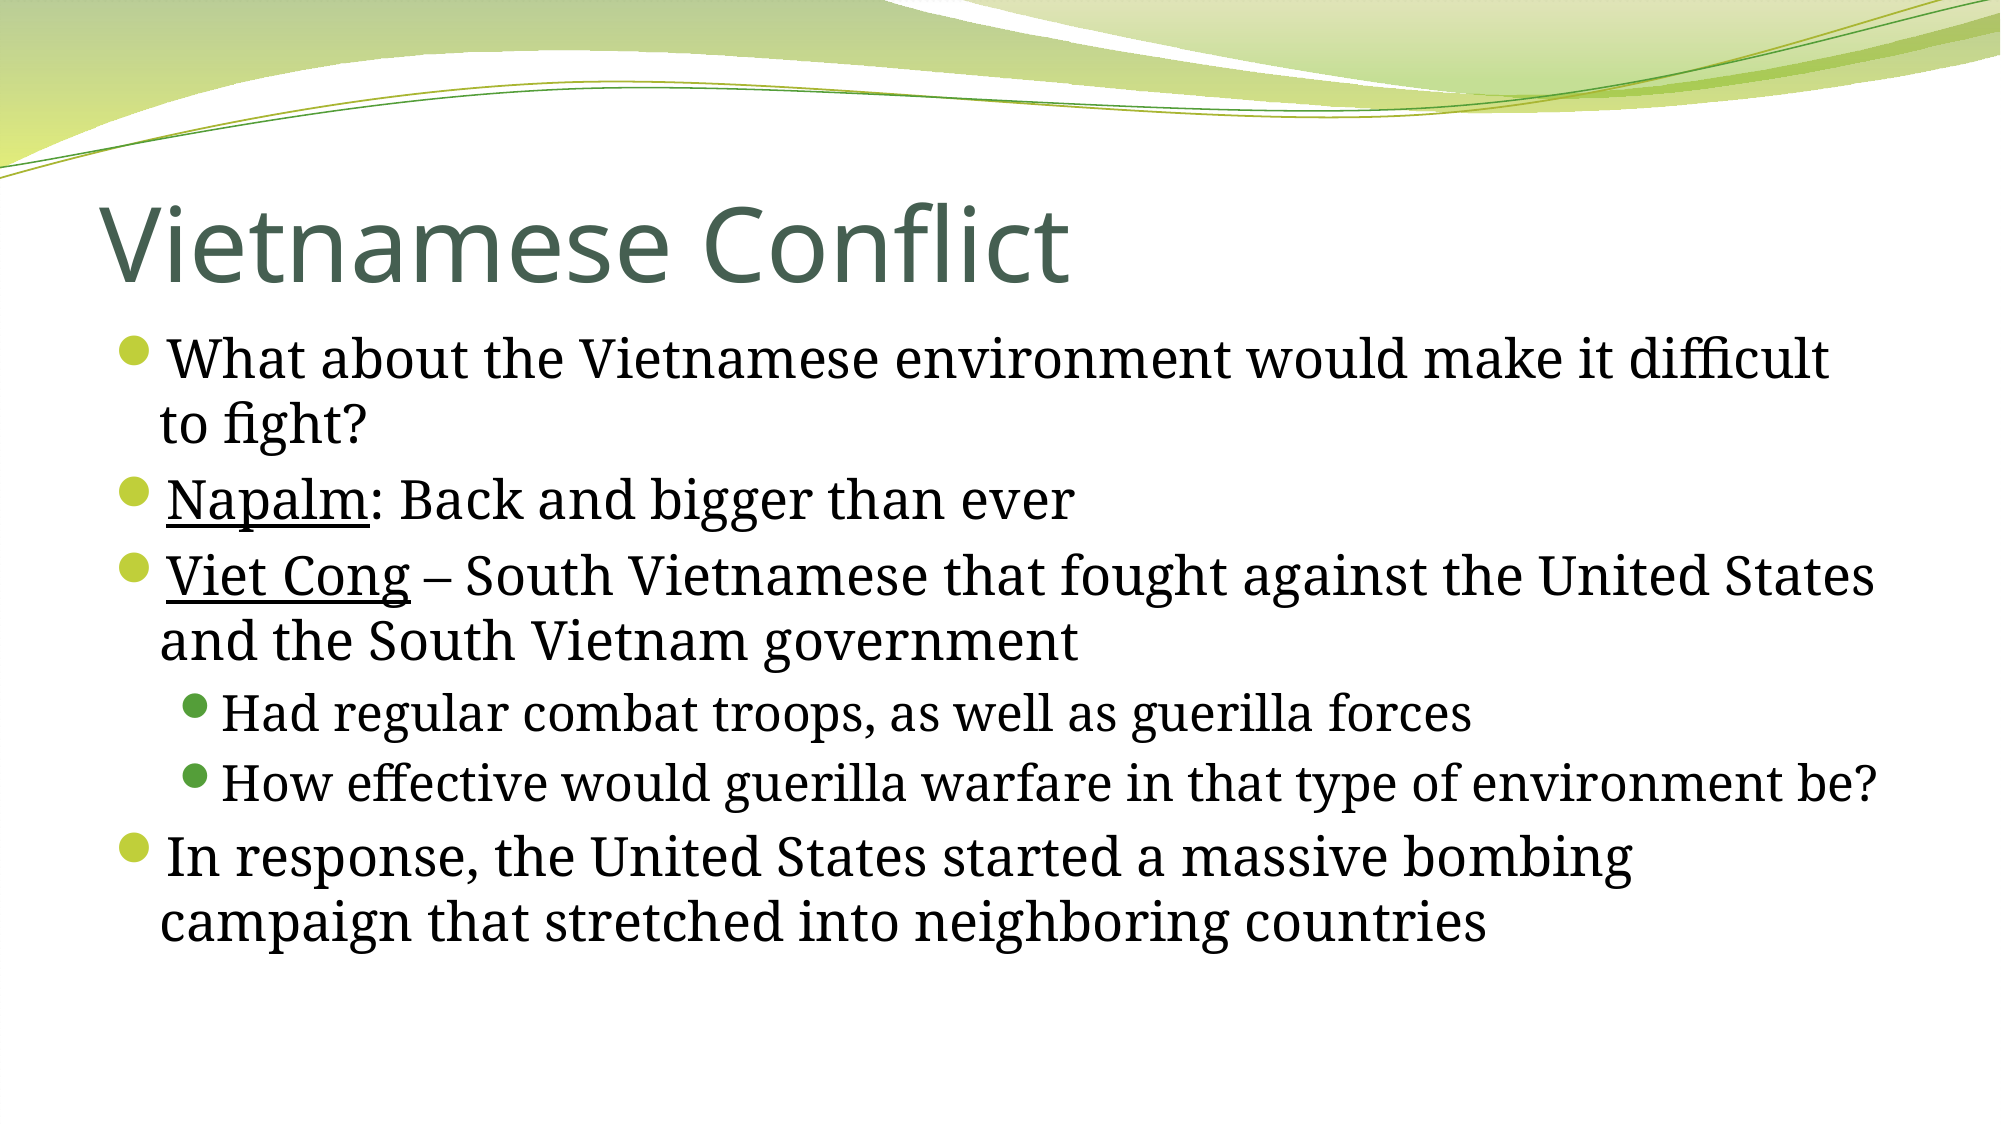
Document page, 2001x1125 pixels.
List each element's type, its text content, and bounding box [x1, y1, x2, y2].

title Vietnamese Conflict [99, 115, 1900, 303]
list What about the Vietnamese environment would make it difficult to fight? Napalm: Back and bigger than ever Viet Cong – South Vietnamese that fought against the United States and the South Vietnam government Had regular combat troops, as well as guerilla forces How effective would guerilla warfare in that type of environment be? In response, the United States started a massive bombing campaign that stretched into neighboring countries [99, 317, 1900, 1038]
